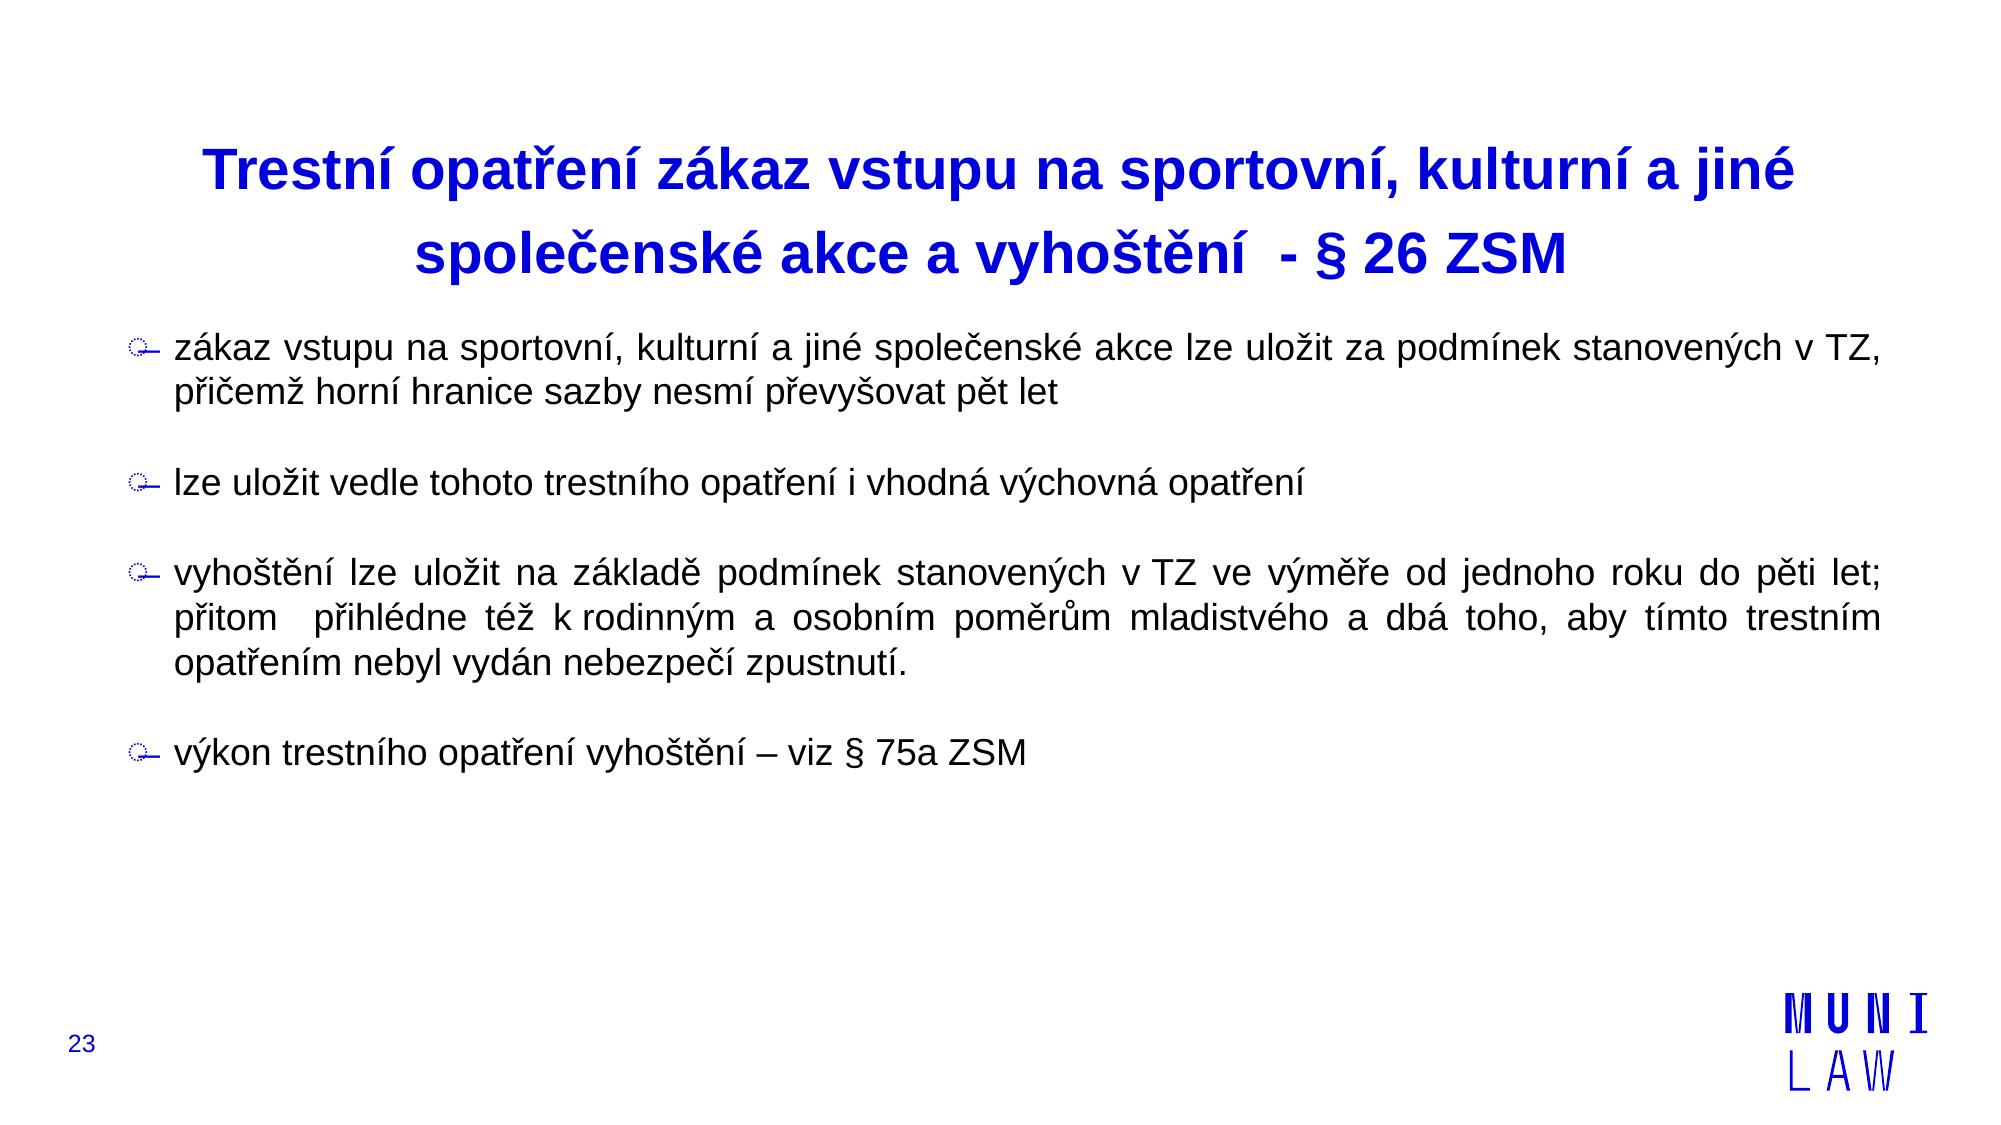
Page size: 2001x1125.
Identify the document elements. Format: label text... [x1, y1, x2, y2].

list zákaz vstupu na sportovní, kulturní a jiné společenské akce lze uložit za podmínek stanovených v TZ, přičemž horní hranice sazby nesmí převyšovat pět let lze uložit vedle tohoto trestního opatření i vhodná výchovná opatření vyhoštění lze uložit na základě podmínek stanovených v TZ ve výměře od jednoho roku do pěti let; přitom přihlédne též k rodinným a osobním poměrům mladistvého a dbá toho, aby tímto trestním opatřením nebyl vydán nebezpečí zpustnutí. výkon trestního opatření vyhoštění – viz § 75a ZSM [118, 277, 1883, 957]
slide_number 23 [67, 1021, 110, 1063]
title Trestní opatření zákaz vstupu na sportovní, kulturní a jiné společenské akce a vyhoštění - § 26 ZSM [118, 118, 1883, 193]
